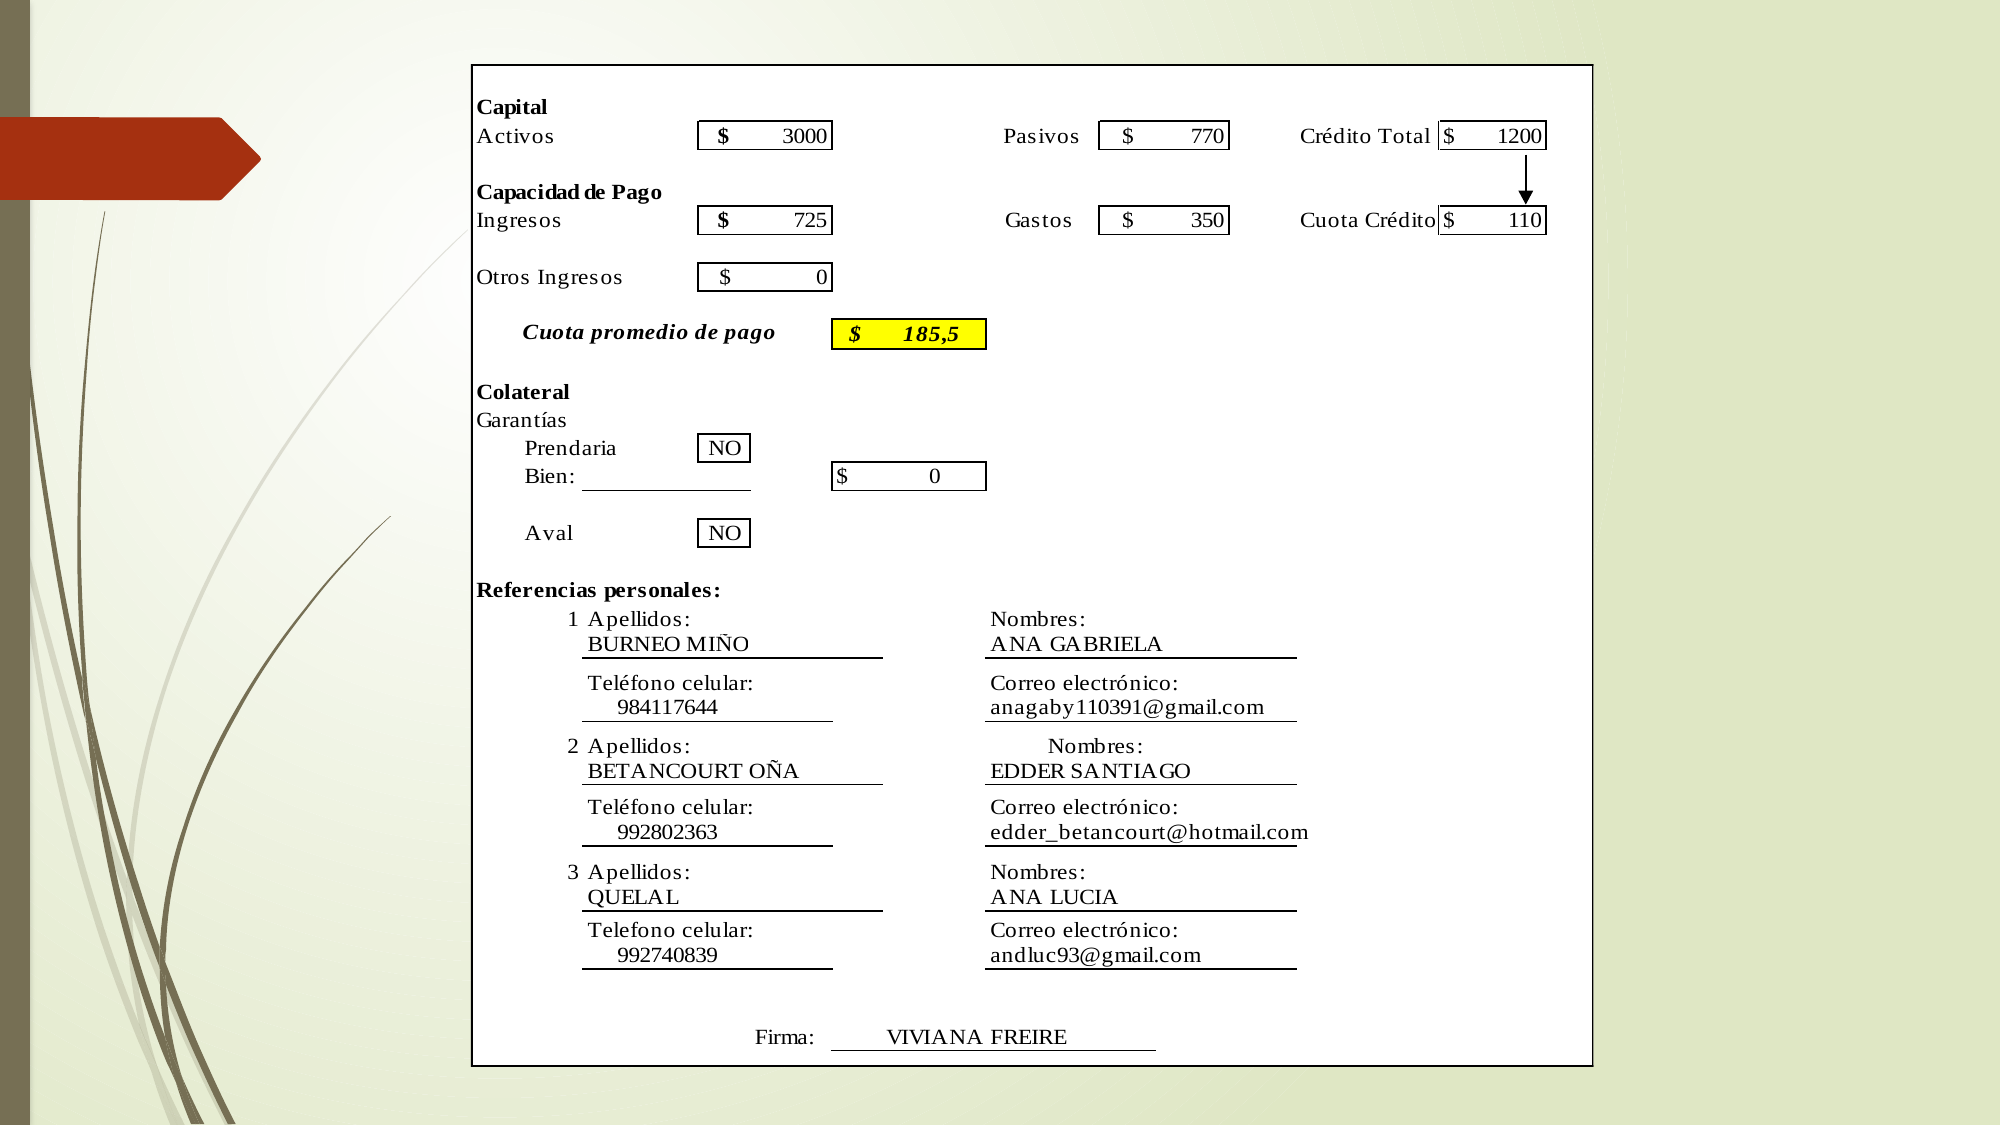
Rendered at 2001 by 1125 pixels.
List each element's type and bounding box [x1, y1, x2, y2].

list [470, 63, 1596, 1069]
